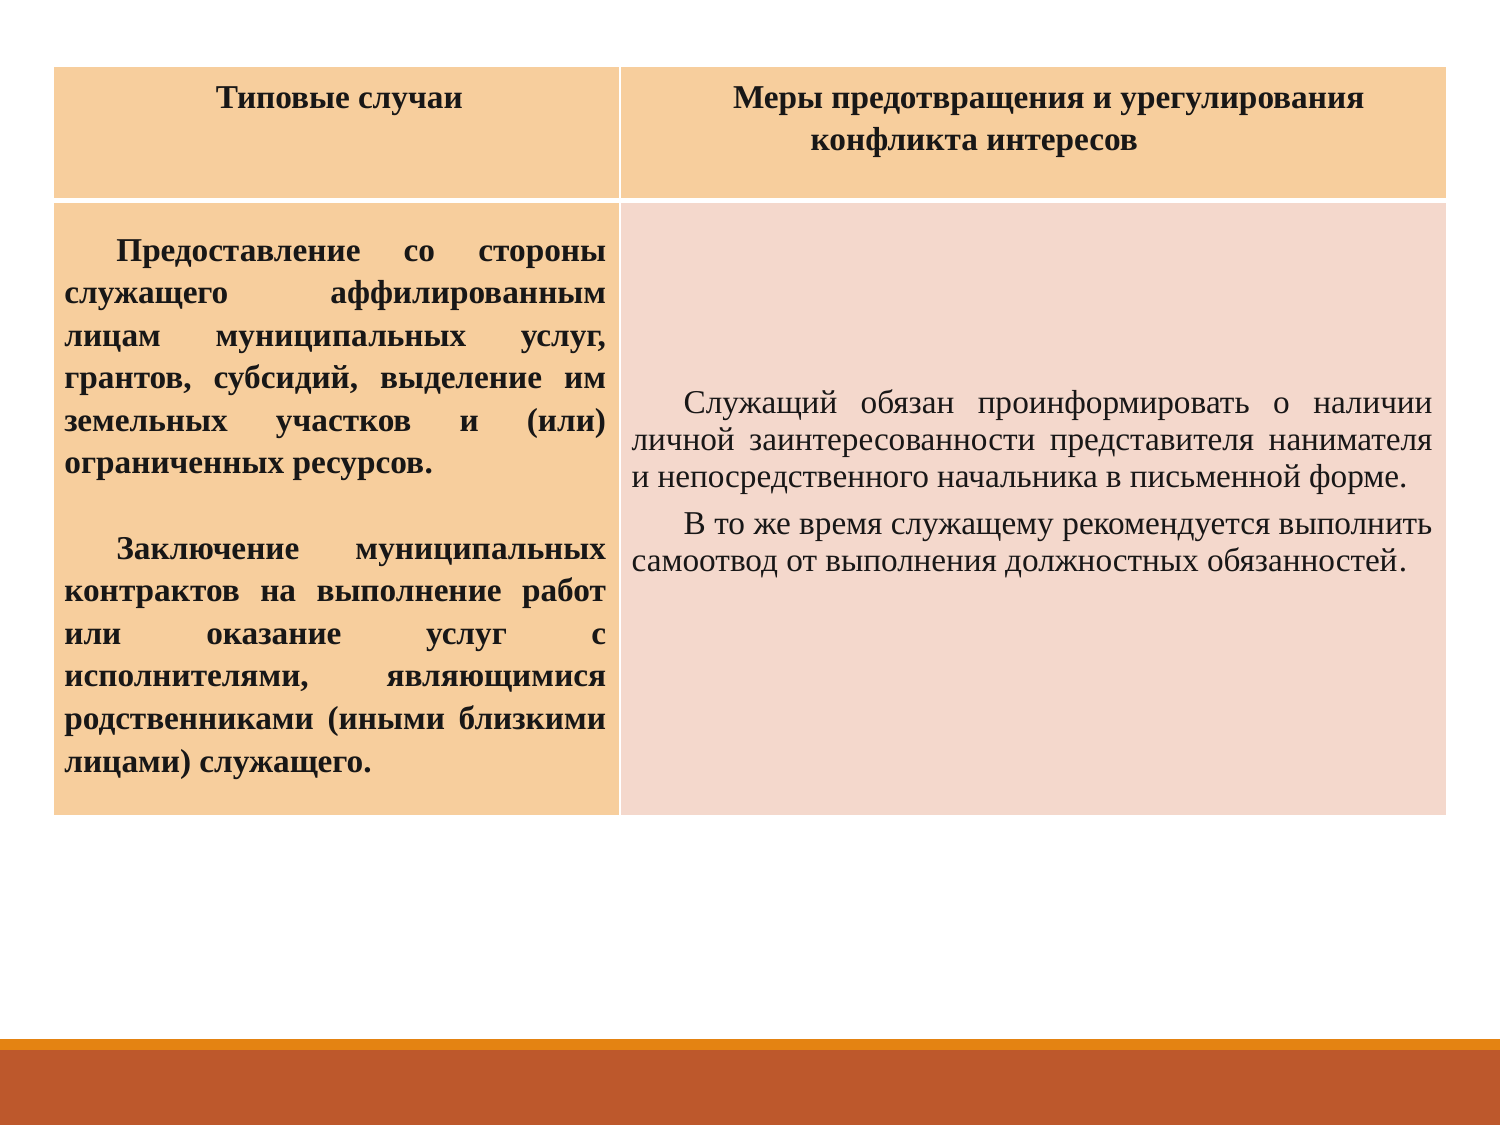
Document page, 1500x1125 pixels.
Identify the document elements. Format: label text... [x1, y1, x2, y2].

table_cell Предоставление со стороны служащего аффилированным лицам муниципальных услуг, грантов, субсидий, выделение им земельных участков и (или) ограниченных ресурсов. Заключение муниципальных контрактов на выполнение работ или оказание услуг с исполнителями, являющимися родственниками (иными близкими лицами) служащего. [54, 203, 619, 815]
table_cell Служащий обязан проинформировать о наличии личной заинтересованности представителя нанимателя и непосредственного начальника в письменной форме. В то же время служащему рекомендуется выполнить самоотвод от выполнения должностных обязанностей. [621, 203, 1446, 815]
table_header Меры предотвращения и урегулирования конфликта интересов [621, 67, 1446, 198]
table_header Типовые случаи [54, 67, 619, 198]
